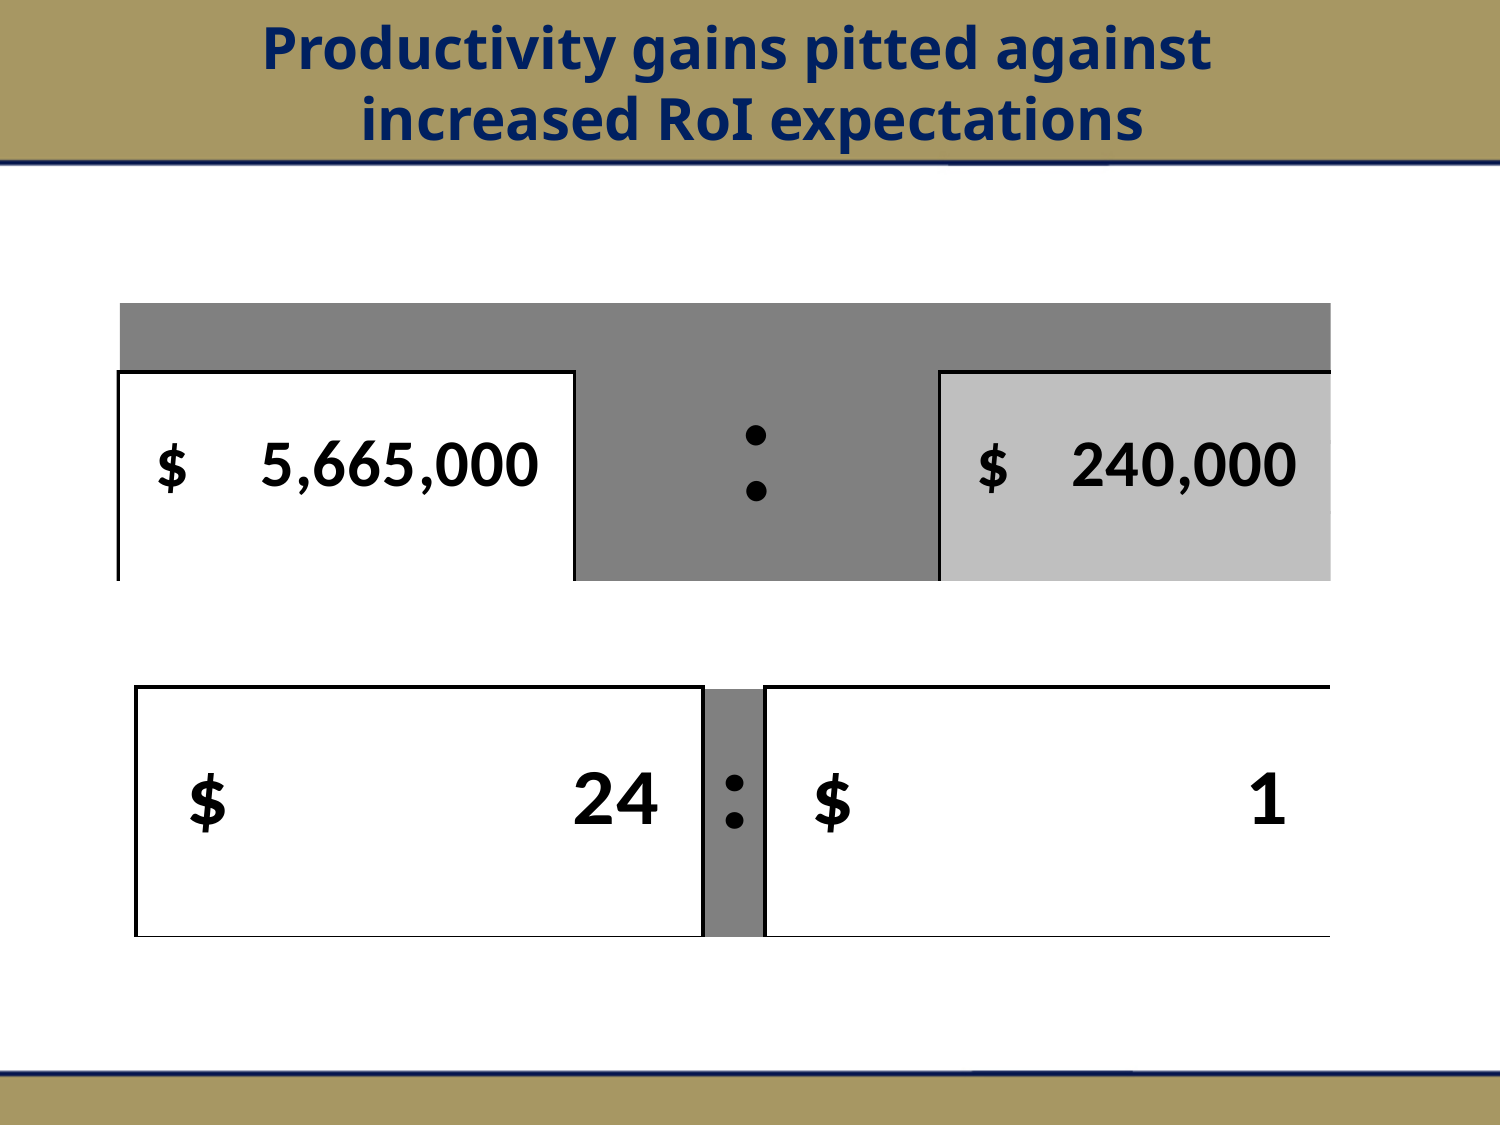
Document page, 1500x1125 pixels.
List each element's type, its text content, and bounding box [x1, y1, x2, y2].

picture [0, 0, 1500, 1125]
title Productivity gains pitted against increased RoI expectations [107, 0, 1397, 164]
